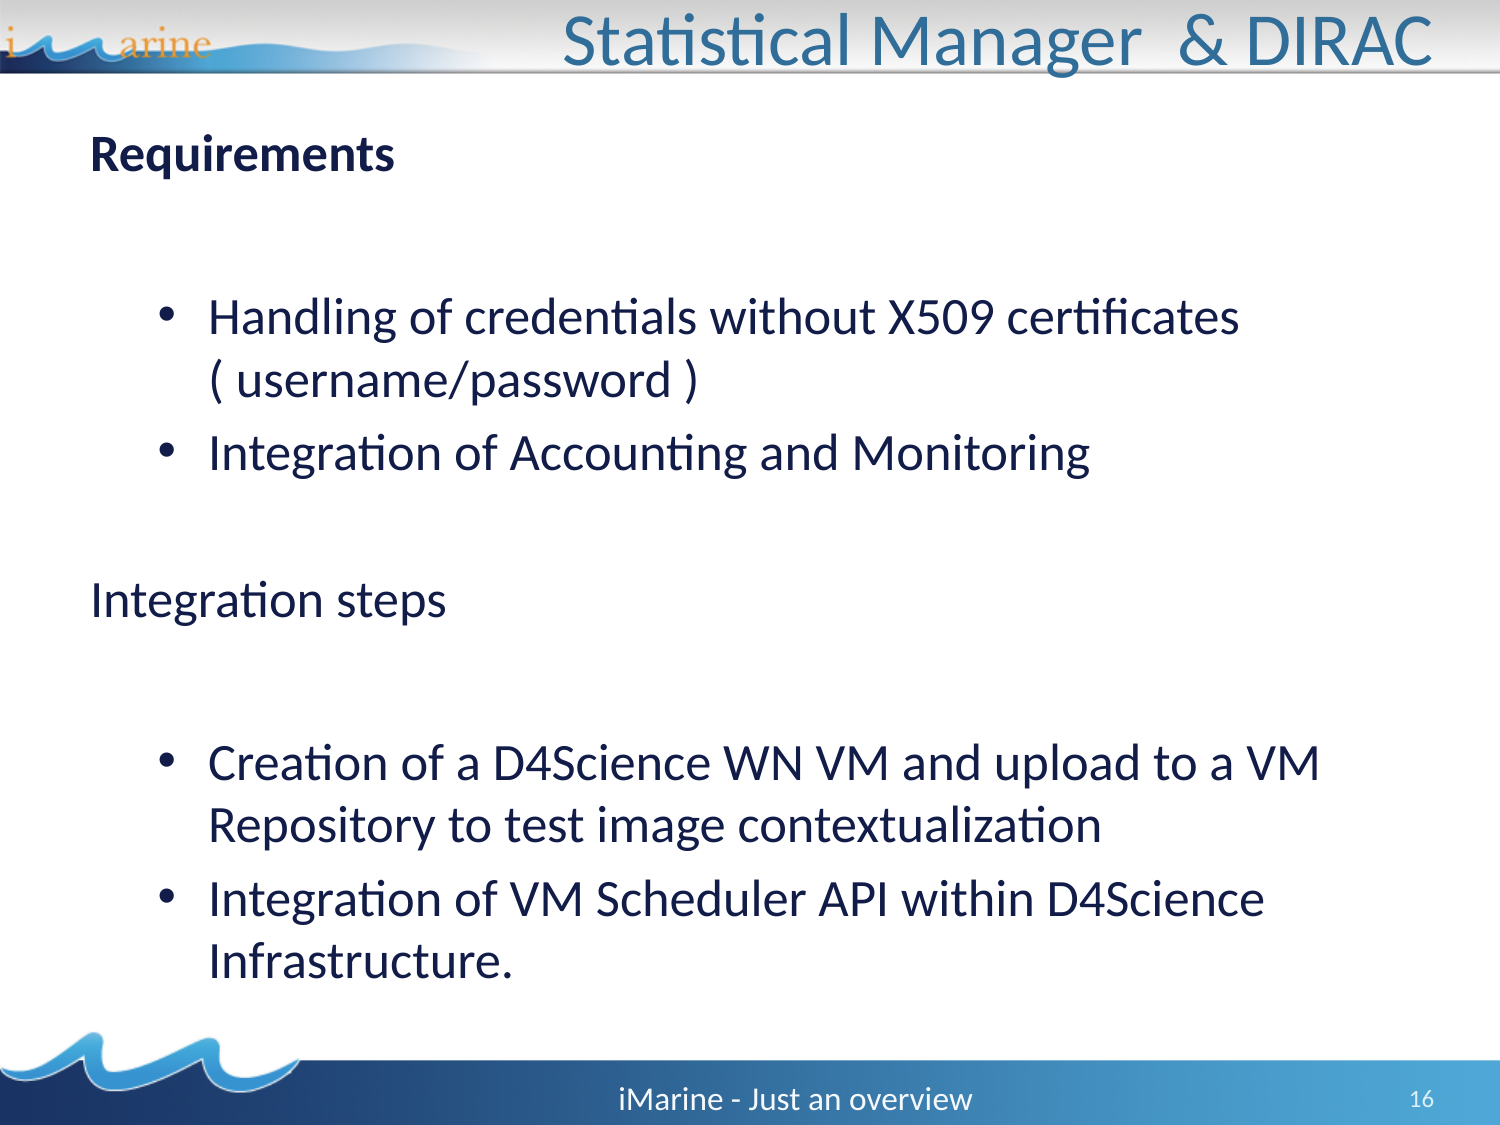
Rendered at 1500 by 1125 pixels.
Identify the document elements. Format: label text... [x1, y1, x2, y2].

footer iMarine - Just an overview [293, 1072, 1299, 1123]
list Requirements Handling of credentials without X509 certificates ( username/password ) Integration of Accounting and Monitoring Integration steps Creation of a D4Science WN VM and upload to a VM Repository to test image contextualization Integration of VM Scheduler API within D4Science Infrastructure. [75, 111, 1450, 1005]
slide_number 16 [1315, 1072, 1450, 1123]
picture [0, 0, 1500, 1125]
title Statistical Manager & DIRAC [75, 0, 1450, 70]
